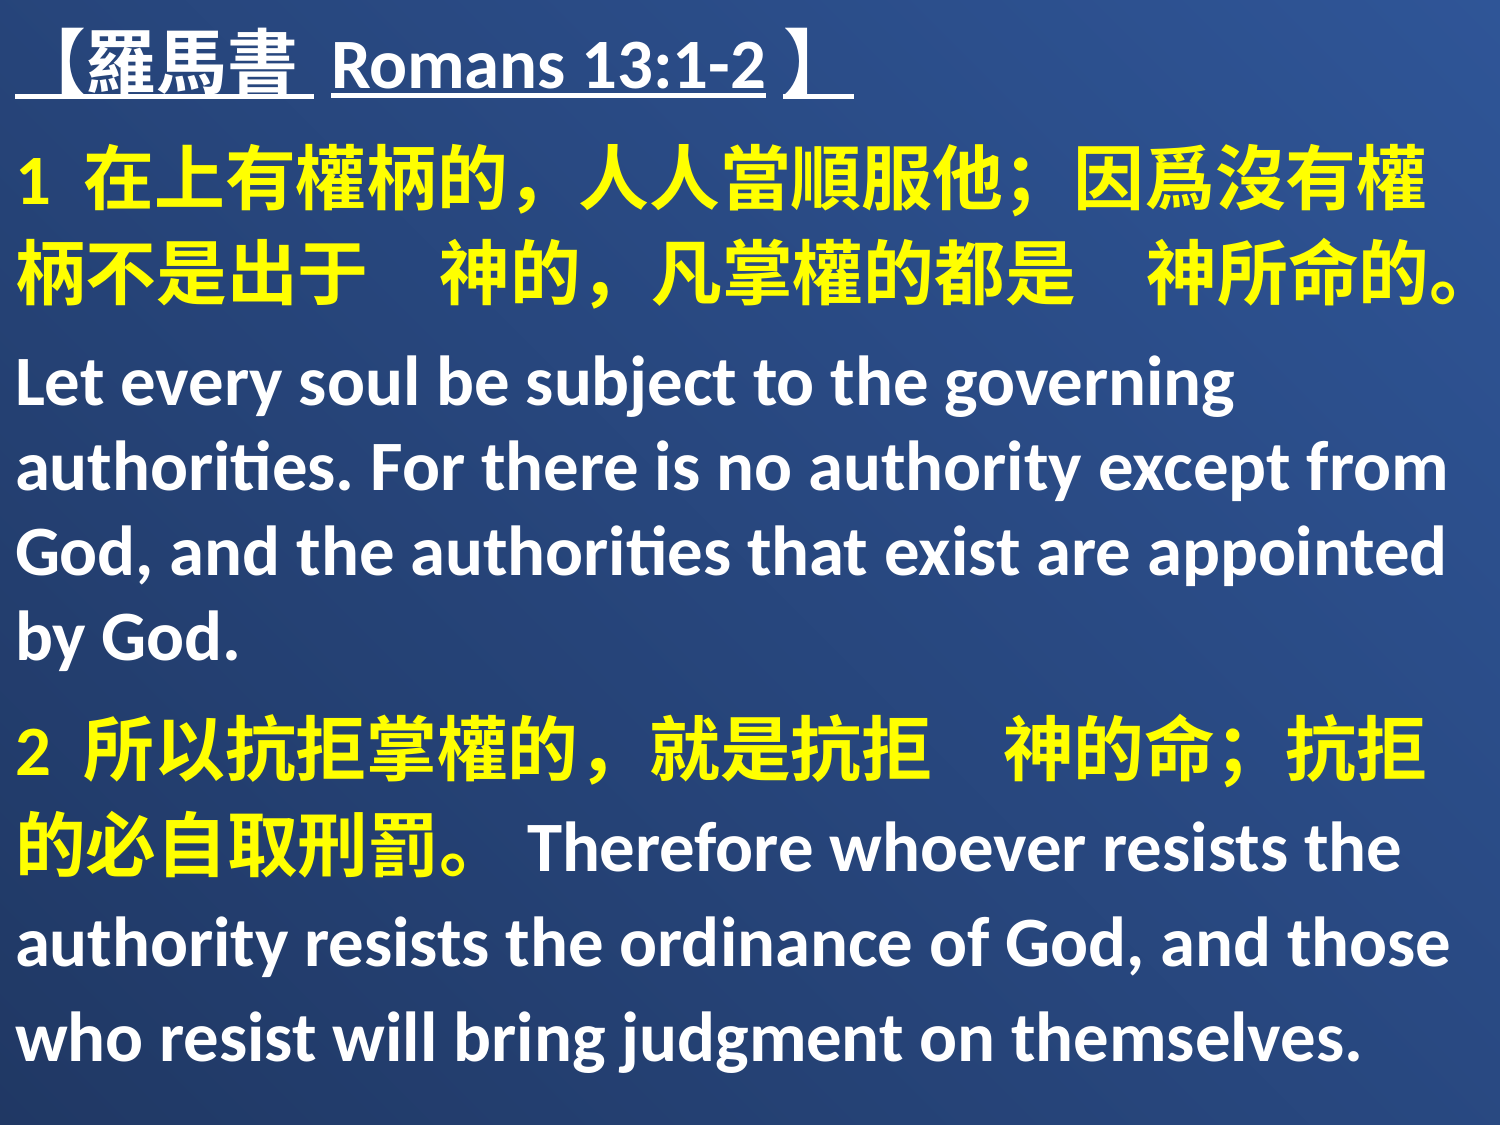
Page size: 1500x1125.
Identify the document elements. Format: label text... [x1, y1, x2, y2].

subtitle 【羅馬書 Romans 13:1-2】 1 在上有權柄的，人人當順服他；因爲沒有權柄不是出于 神的，凡掌權的都是 神所命的。 Let every soul be subject to the governing authorities. For there is no authority except from God, and the authorities that exist are appointed by God. 2 所以抗拒掌權的，就是抗拒 神的命；抗拒的必自取刑罰。Therefore whoever resists the authority resists the ordinance of God, and those who resist will bring judgment on themselves. [0, 0, 1500, 1125]
